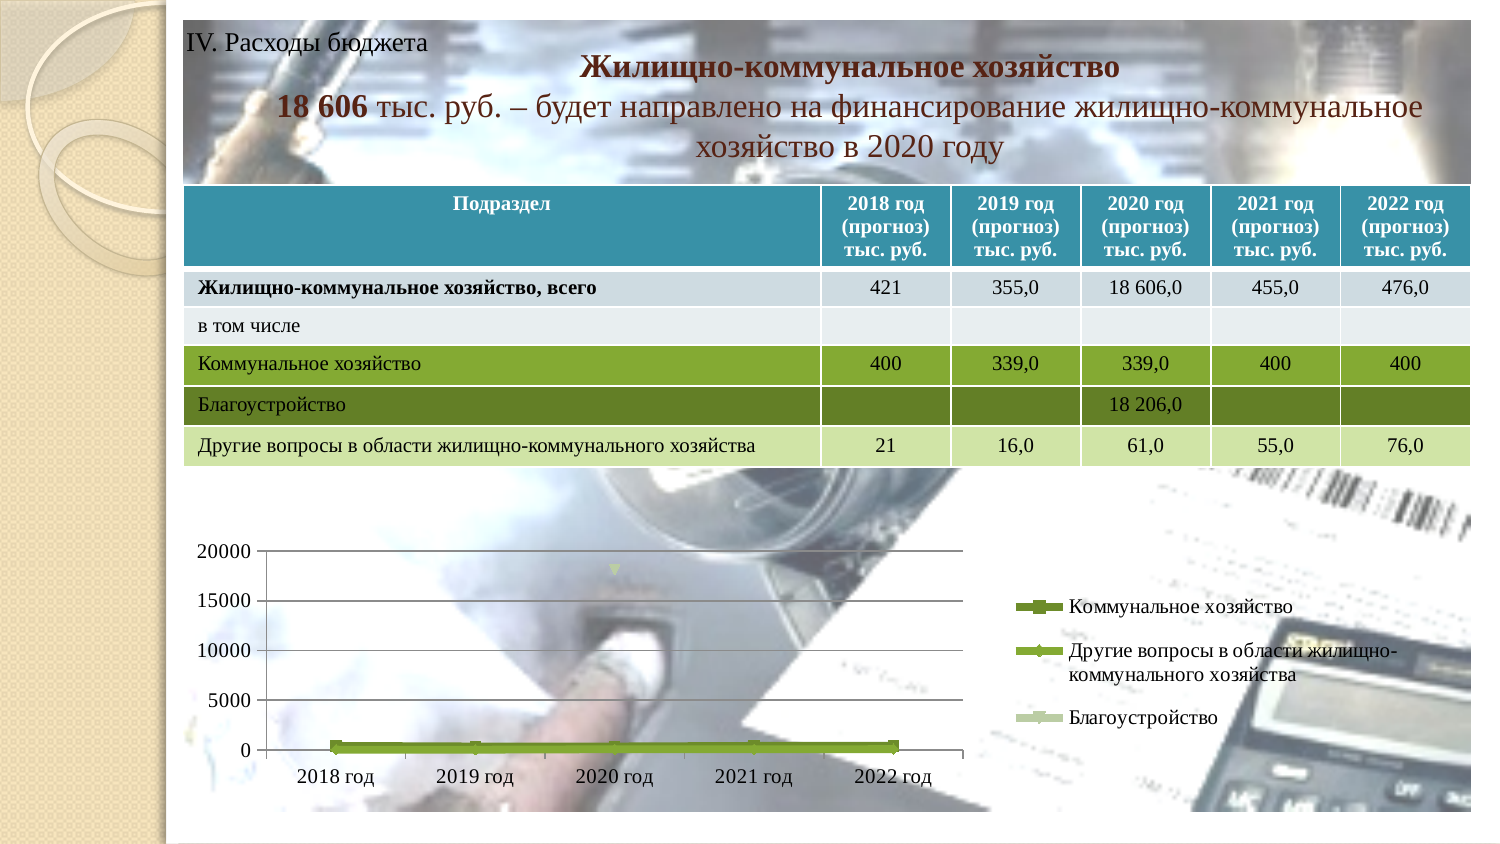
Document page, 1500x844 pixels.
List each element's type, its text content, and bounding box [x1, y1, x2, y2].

picture [182, 19, 1471, 812]
text_box IV. Расходы бюджета [171, 0, 1415, 86]
chart [182, 527, 1459, 801]
